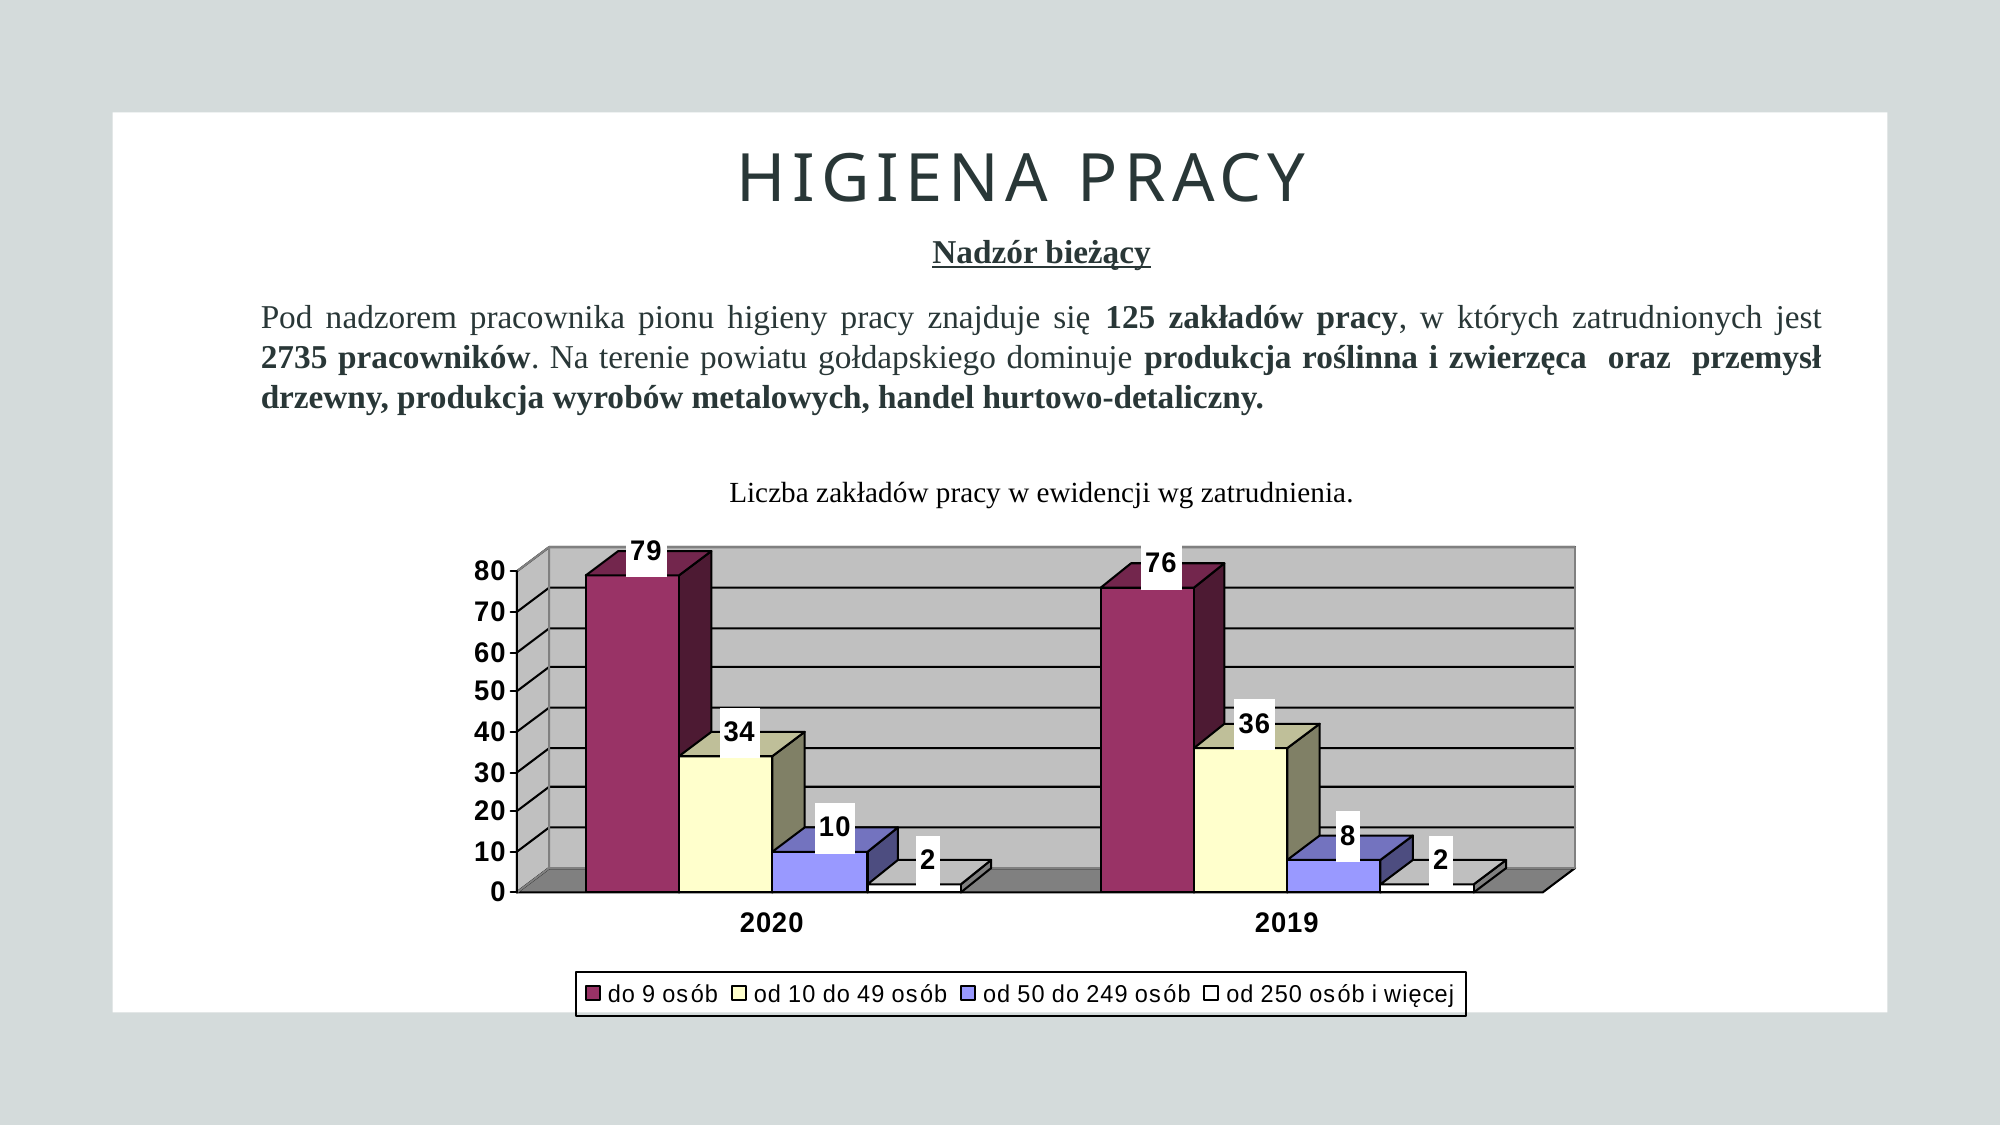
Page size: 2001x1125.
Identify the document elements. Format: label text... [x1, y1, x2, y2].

text_box [0, 0, 2000, 1125]
list Nadzór bieżący Pod nadzorem pracownika pionu higieny pracy znajduje się 125 zakładów pracy, w których zatrudnionych jest 2735 pracowników. Na terenie powiatu gołdapskiego dominuje produkcja roślinna i zwierzęca oraz przemysł drzewny, produkcja wyrobów metalowych, handel hurtowo-detaliczny. [245, 223, 1838, 810]
text_box [1691, 111, 1888, 1013]
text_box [352, 516, 1691, 1035]
title HiGIENa PRACY [243, 59, 1800, 224]
text_box Liczba zakładów pracy w ewidencji wg zatrudnienia. [541, 466, 1542, 516]
text_box [111, 111, 352, 1013]
